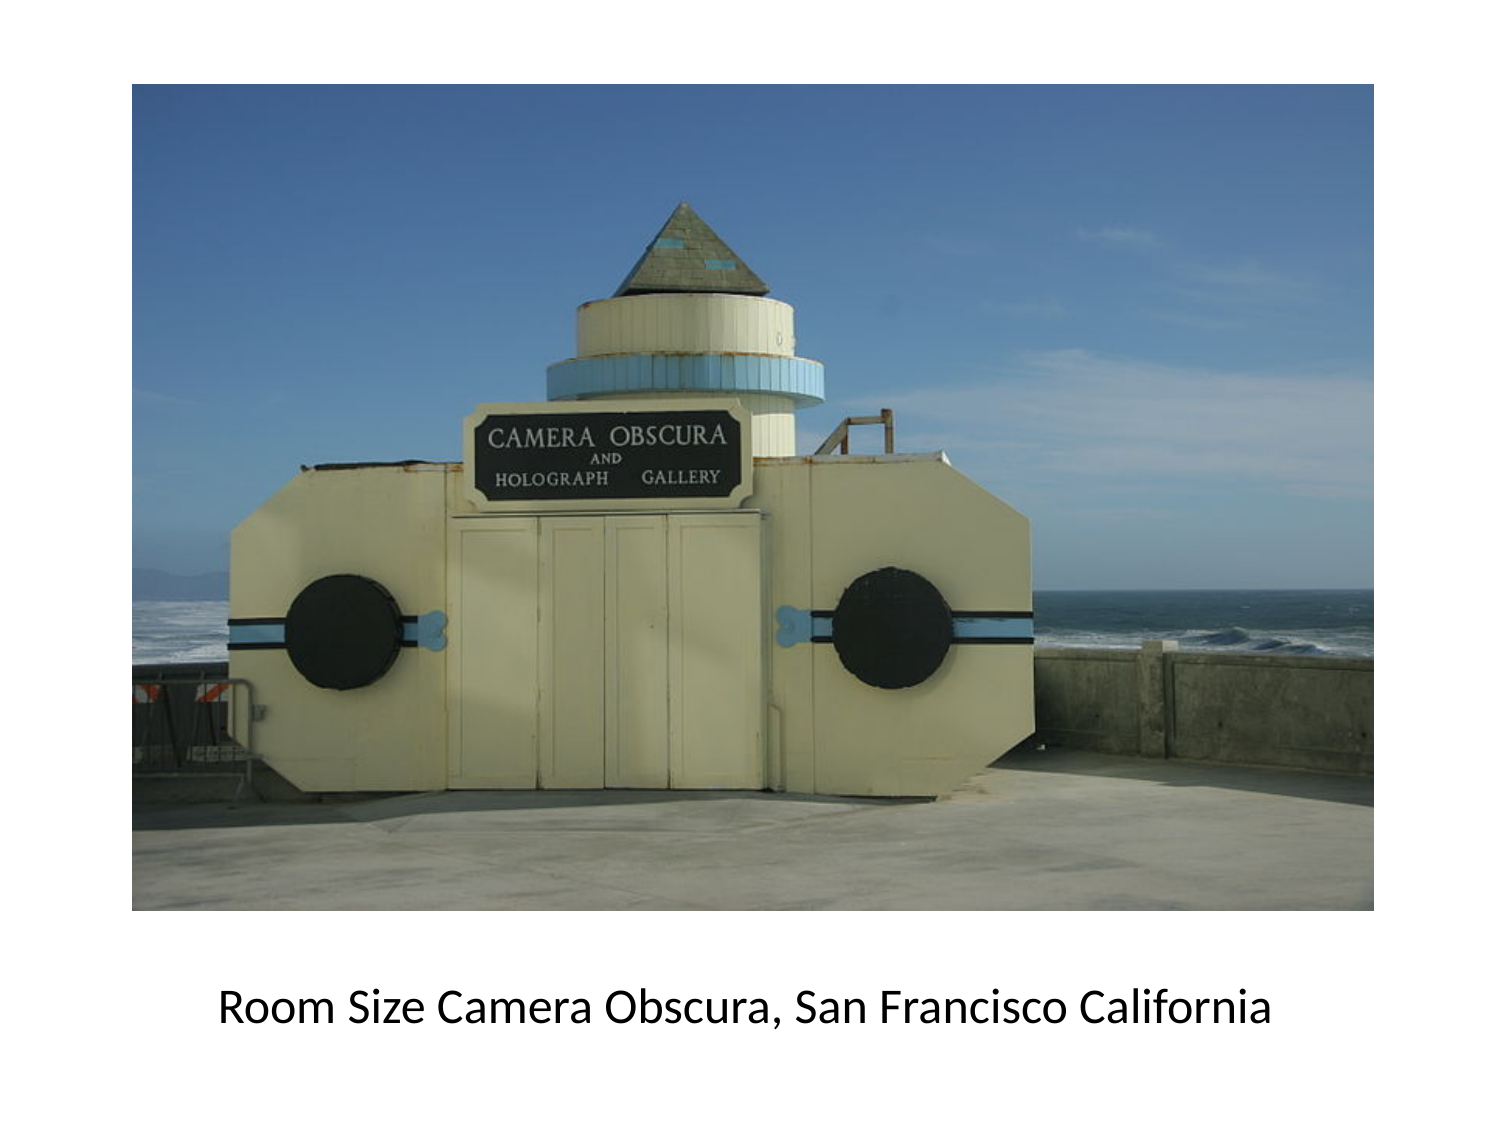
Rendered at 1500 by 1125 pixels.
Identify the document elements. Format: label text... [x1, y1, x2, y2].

picture [132, 83, 1374, 911]
text_box Room Size Camera Obscura, San Francisco California [203, 965, 1289, 1041]
